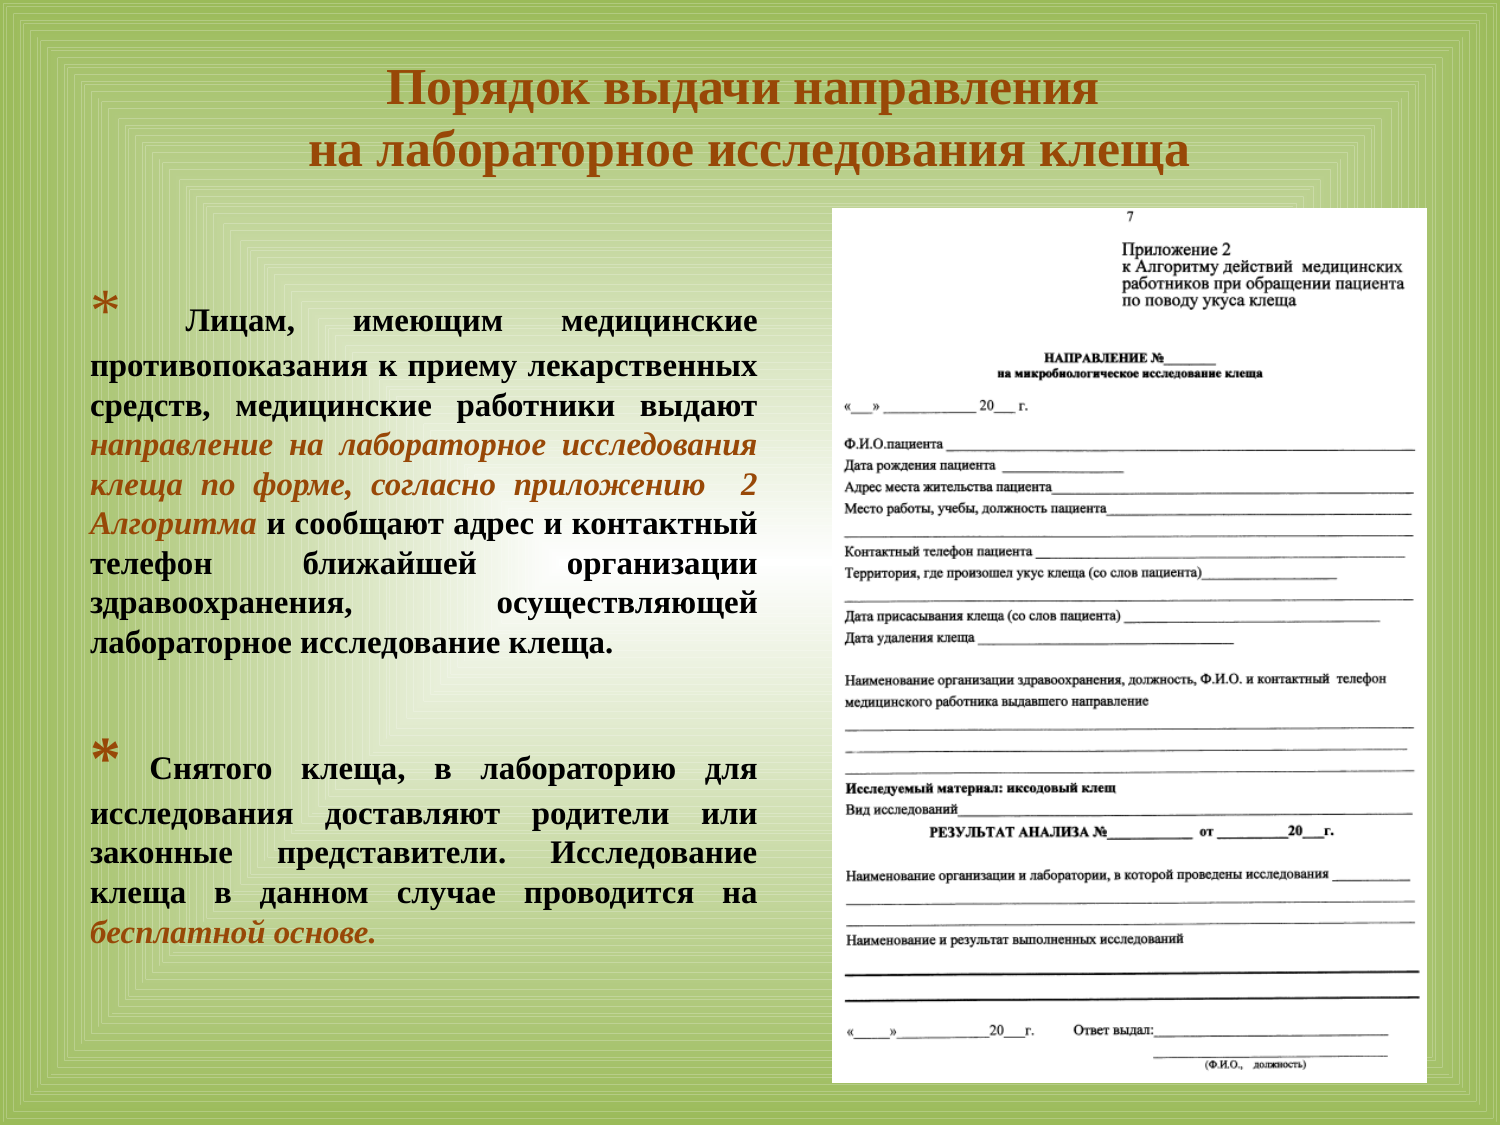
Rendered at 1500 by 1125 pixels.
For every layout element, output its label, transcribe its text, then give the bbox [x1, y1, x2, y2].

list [832, 207, 1427, 1083]
title Порядок выдачи направления на лабораторное исследования клеща [75, 45, 1425, 185]
list * Лицам, имеющим медицинские противопоказания к приему лекарственных средств, медицинские работники выдают направление на лабораторное исследования клеща по форме, согласно приложению 2 Алгоритма и сообщают адрес и контактный телефон ближайшей организации здравоохранения, осуществляющей лабораторное исследование клеща. * Снятого клеща, в лабораторию для исследования доставляют родители или законные представители. Исследование клеща в данном случае проводится на бесплатной основе. [75, 262, 774, 1005]
